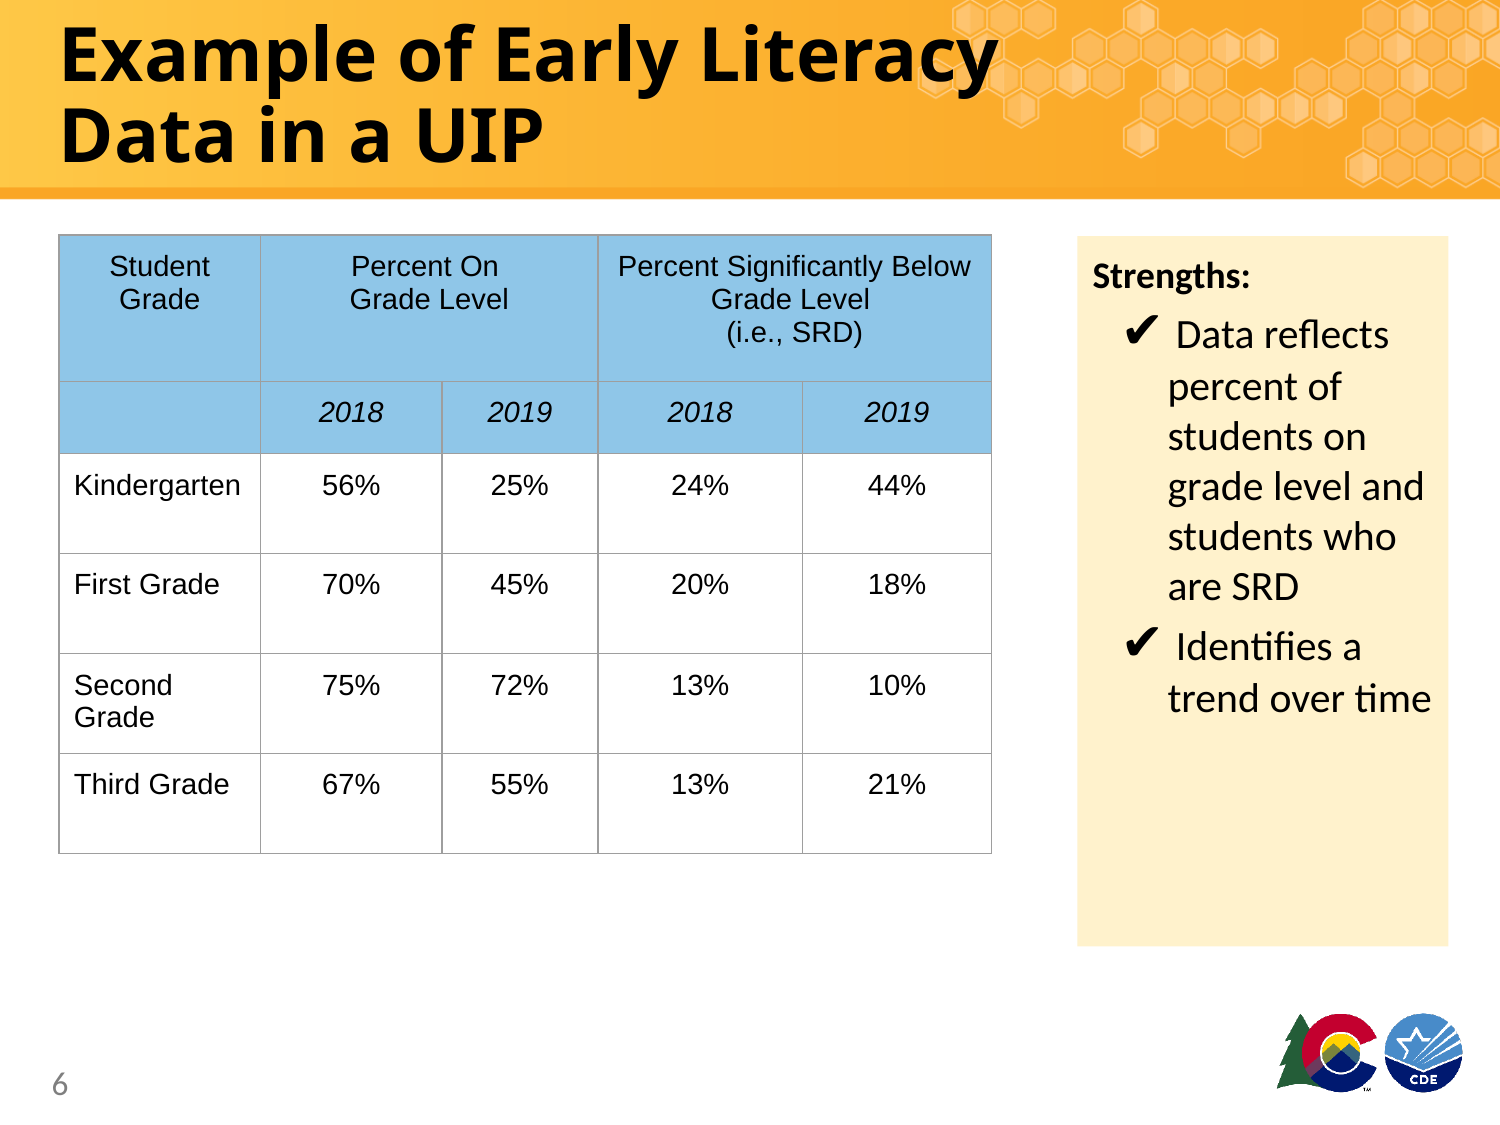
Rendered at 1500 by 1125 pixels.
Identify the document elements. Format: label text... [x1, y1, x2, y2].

slide_number ‹#› [36, 1054, 375, 1115]
table_cell 21% [803, 754, 991, 853]
table_cell 67% [261, 754, 441, 853]
table_cell [60, 382, 260, 453]
table_cell Kindergarten [60, 454, 260, 553]
text_box Strengths: ✔ Data reflects percent of students on grade level and students who are SRD ✔ Identifies a trend over time [1077, 236, 1449, 947]
table_cell 45% [443, 554, 597, 653]
table_cell 56% [261, 454, 441, 553]
table_cell 24% [599, 454, 802, 553]
table_cell 70% [261, 554, 441, 653]
picture [0, 0, 1500, 200]
table_cell 2018 [261, 382, 441, 453]
table_cell 2018 [599, 382, 802, 453]
table_cell 13% [599, 754, 802, 853]
table_header Percent On Grade Level [261, 236, 597, 381]
table_cell 75% [261, 654, 441, 753]
table_cell 18% [803, 554, 991, 653]
table_cell 25% [443, 454, 597, 553]
table_cell Third Grade [60, 754, 260, 853]
table_header Student Grade [60, 236, 260, 381]
table_cell Second Grade [60, 654, 260, 753]
table_cell 13% [599, 654, 802, 753]
table_cell 55% [443, 754, 597, 853]
picture [1275, 1012, 1463, 1093]
table_cell 2019 [803, 382, 991, 453]
table_cell 2019 [443, 382, 597, 453]
table_cell First Grade [60, 554, 260, 653]
table_cell 72% [443, 654, 597, 753]
table_header Percent Significantly Below Grade Level (i.e., SRD) [599, 236, 991, 381]
table_cell 10% [803, 654, 991, 753]
table_cell 20% [599, 554, 802, 653]
title Example of Early Literacy Data in a UIP [59, 16, 1057, 141]
table_cell 44% [803, 454, 991, 553]
